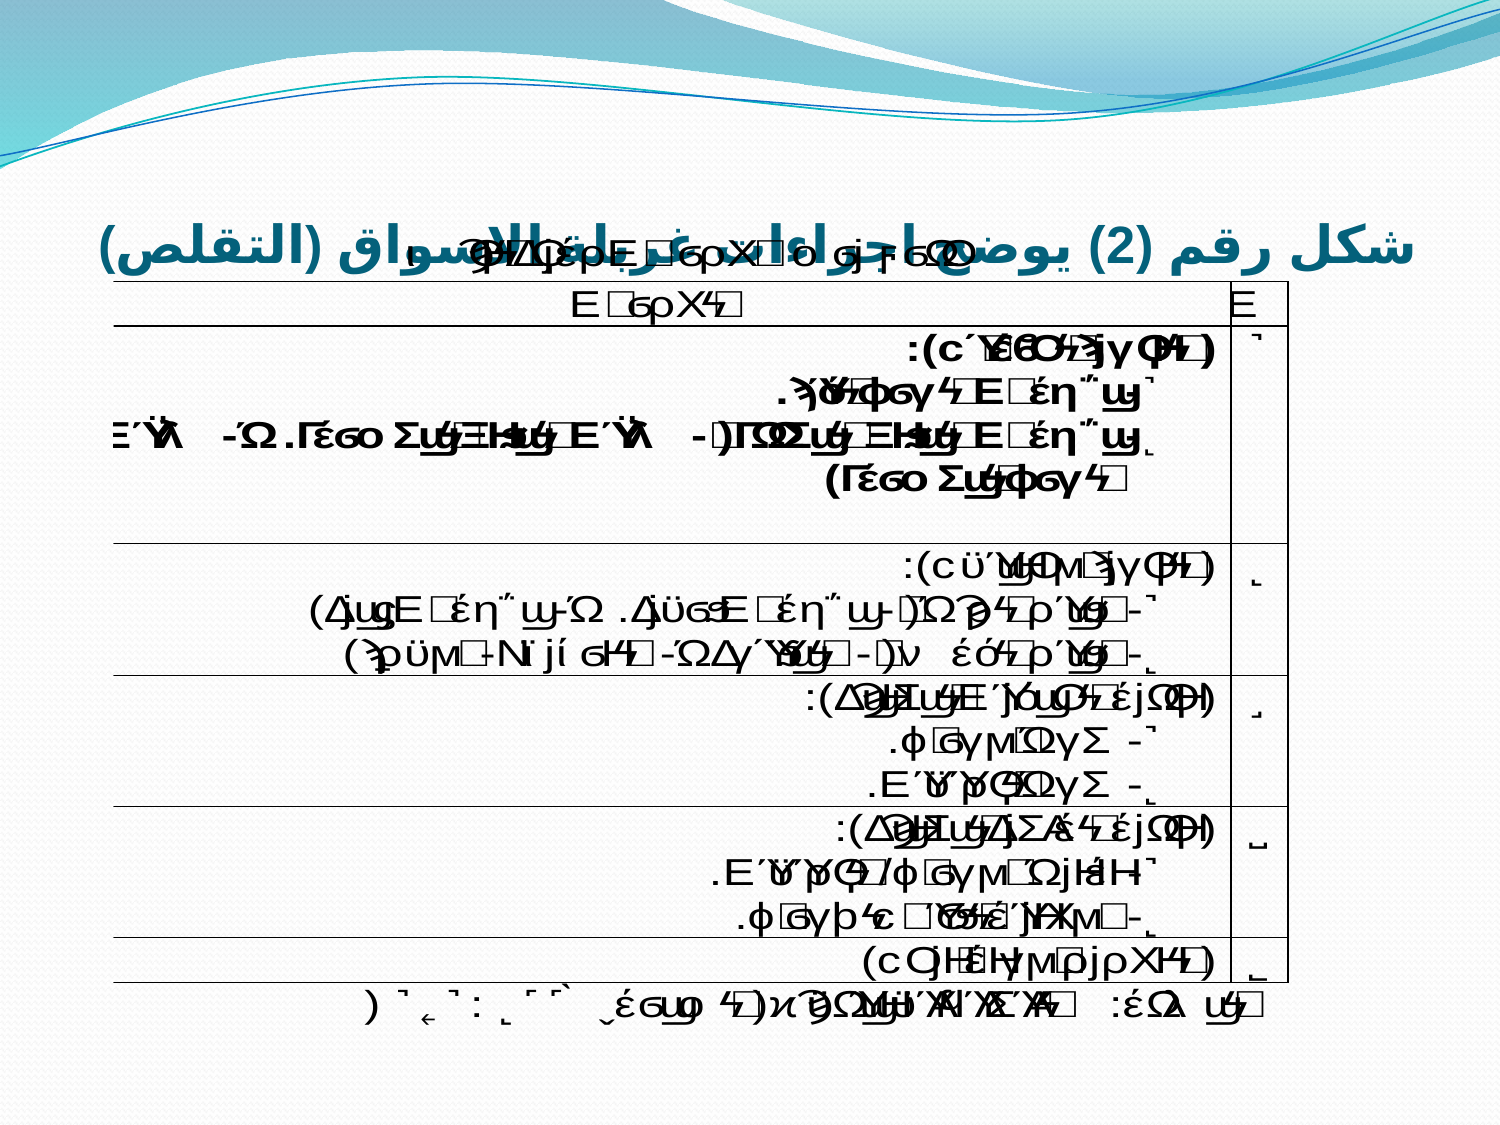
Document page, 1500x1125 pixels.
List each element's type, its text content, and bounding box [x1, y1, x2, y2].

title شكل رقم (2) يوضح اجراءات غربلة الاسواق (التقلص) [76, 149, 1440, 337]
picture [113, 231, 1331, 1032]
picture [203, 231, 273, 256]
picture [162, 251, 171, 256]
